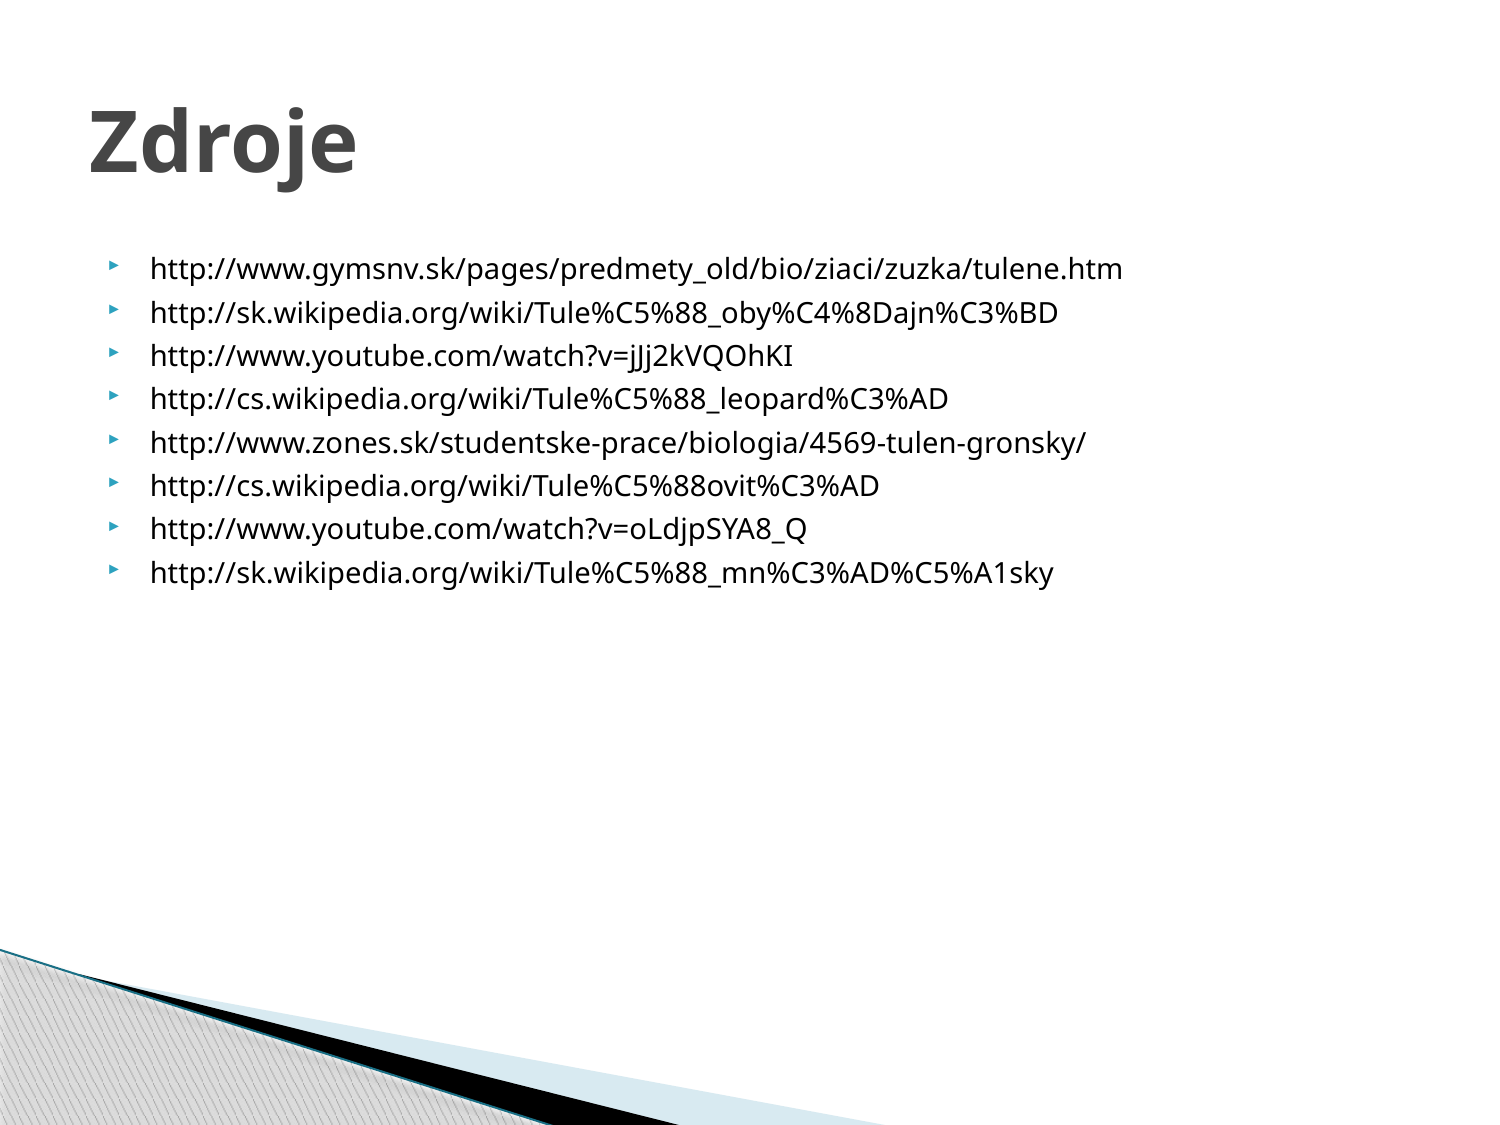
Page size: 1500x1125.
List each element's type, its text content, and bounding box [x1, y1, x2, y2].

title Zdroje [75, 45, 1425, 233]
list http://www.gymsnv.sk/pages/predmety_old/bio/ziaci/zuzka/tulene.htm http://sk.wikipedia.org/wiki/Tule%C5%88_oby%C4%8Dajn%C3%BD http://www.youtube.com/watch?v=jJj2kVQOhKI http://cs.wikipedia.org/wiki/Tule%C5%88_leopard%C3%AD http://www.zones.sk/studentske-prace/biologia/4569-tulen-gronsky/ http://cs.wikipedia.org/wiki/Tule%C5%88ovit%C3%AD http://www.youtube.com/watch?v=oLdjpSYA8_Q http://sk.wikipedia.org/wiki/Tule%C5%88_mn%C3%AD%C5%A1sky [75, 243, 1425, 986]
